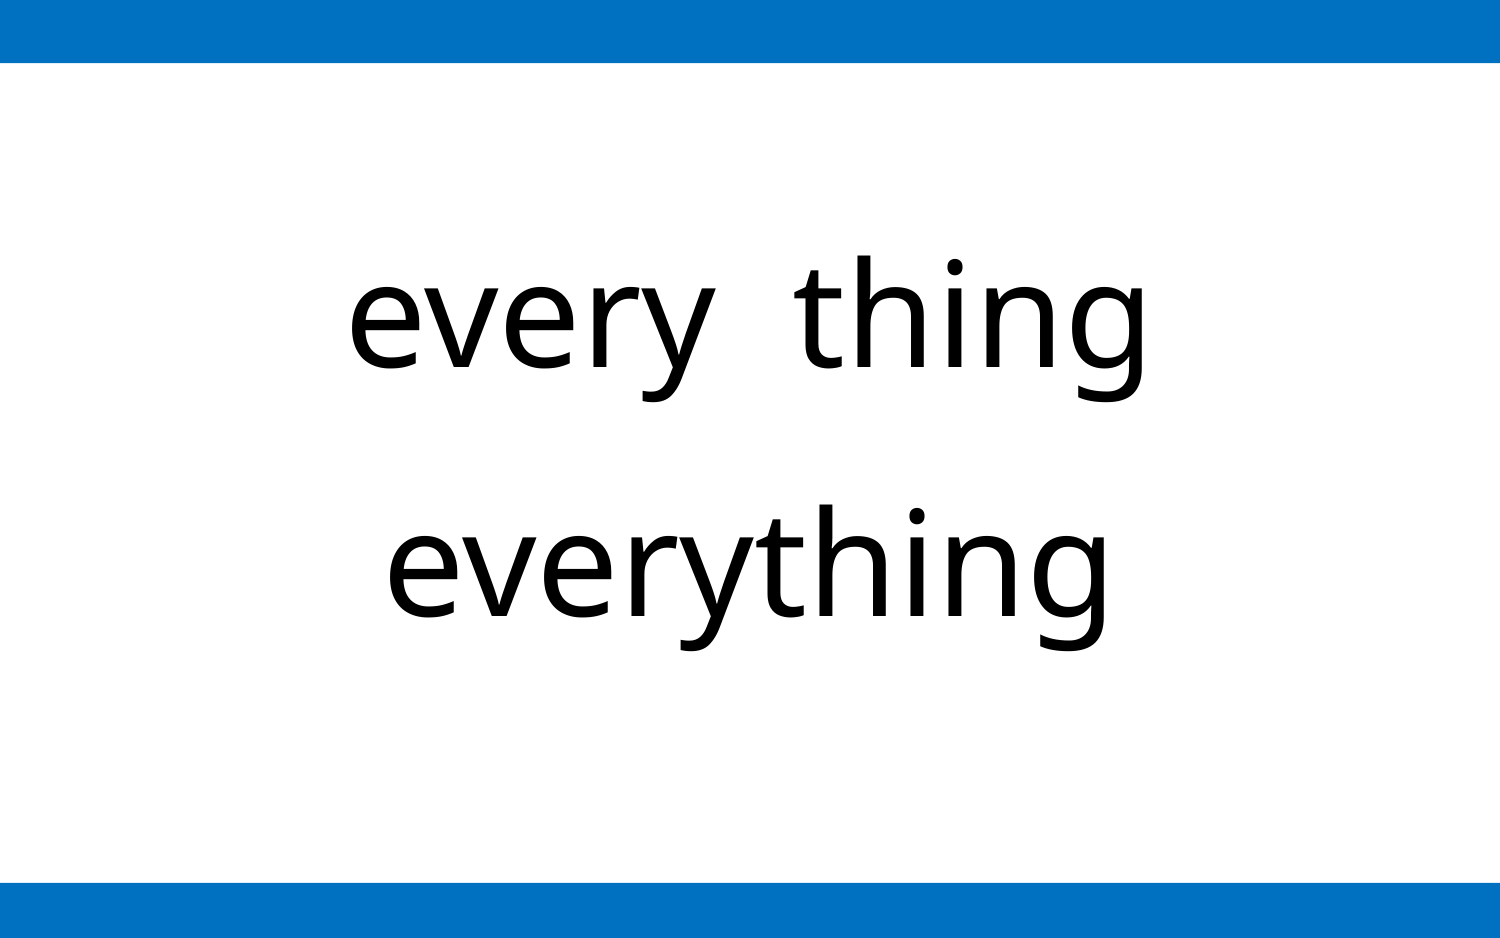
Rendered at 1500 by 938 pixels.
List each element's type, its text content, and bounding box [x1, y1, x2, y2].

text_box everything [0, 481, 1500, 656]
text_box [0, 0, 1500, 64]
text_box [0, 882, 1500, 938]
text_box every thing [0, 233, 1500, 408]
